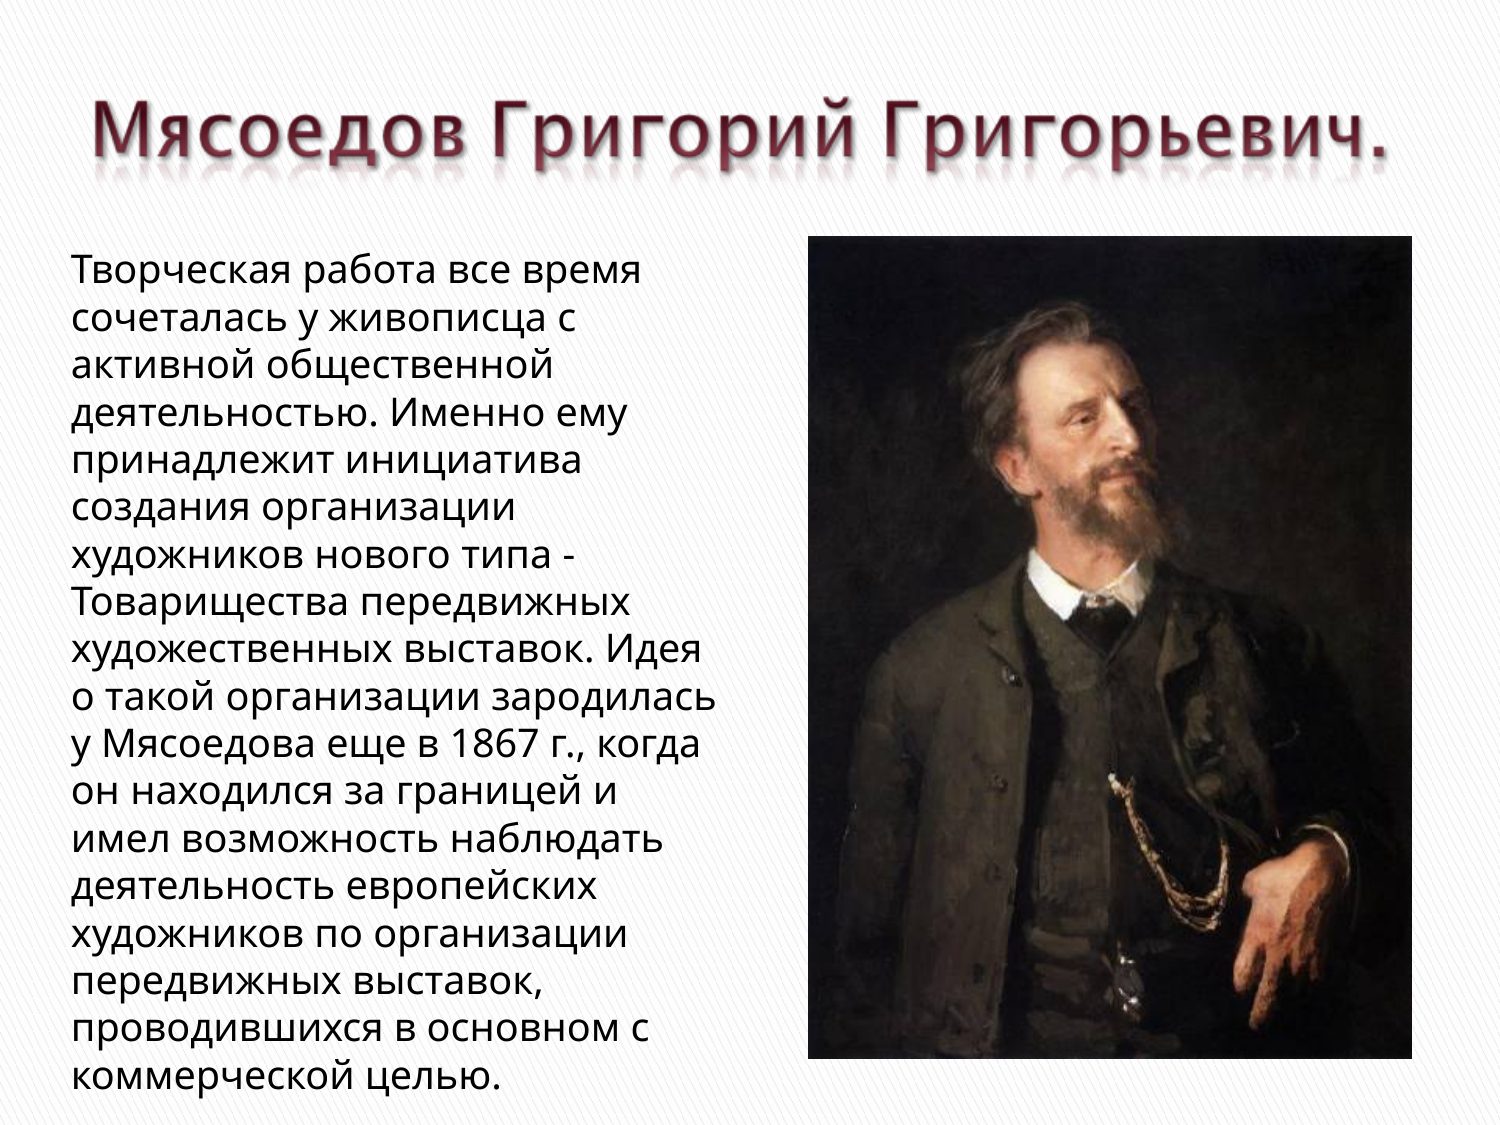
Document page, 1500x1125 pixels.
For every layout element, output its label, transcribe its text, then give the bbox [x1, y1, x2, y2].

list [808, 236, 1412, 1059]
list Творческая работа все время сочеталась у живописца с активной общественной деятельностью. Именно ему принадлежит инициатива создания организации художников нового типа - Товарищества передвижных художественных выставок. Идея о такой организации зародилась у Мясоедова еще в 1867 г., когда он находился за границей и имел возможность наблюдать деятельность европейских художников по организации передвижных выставок, проводившихся в основном с коммерческой целью. [0, 236, 738, 1125]
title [36, 43, 1449, 260]
